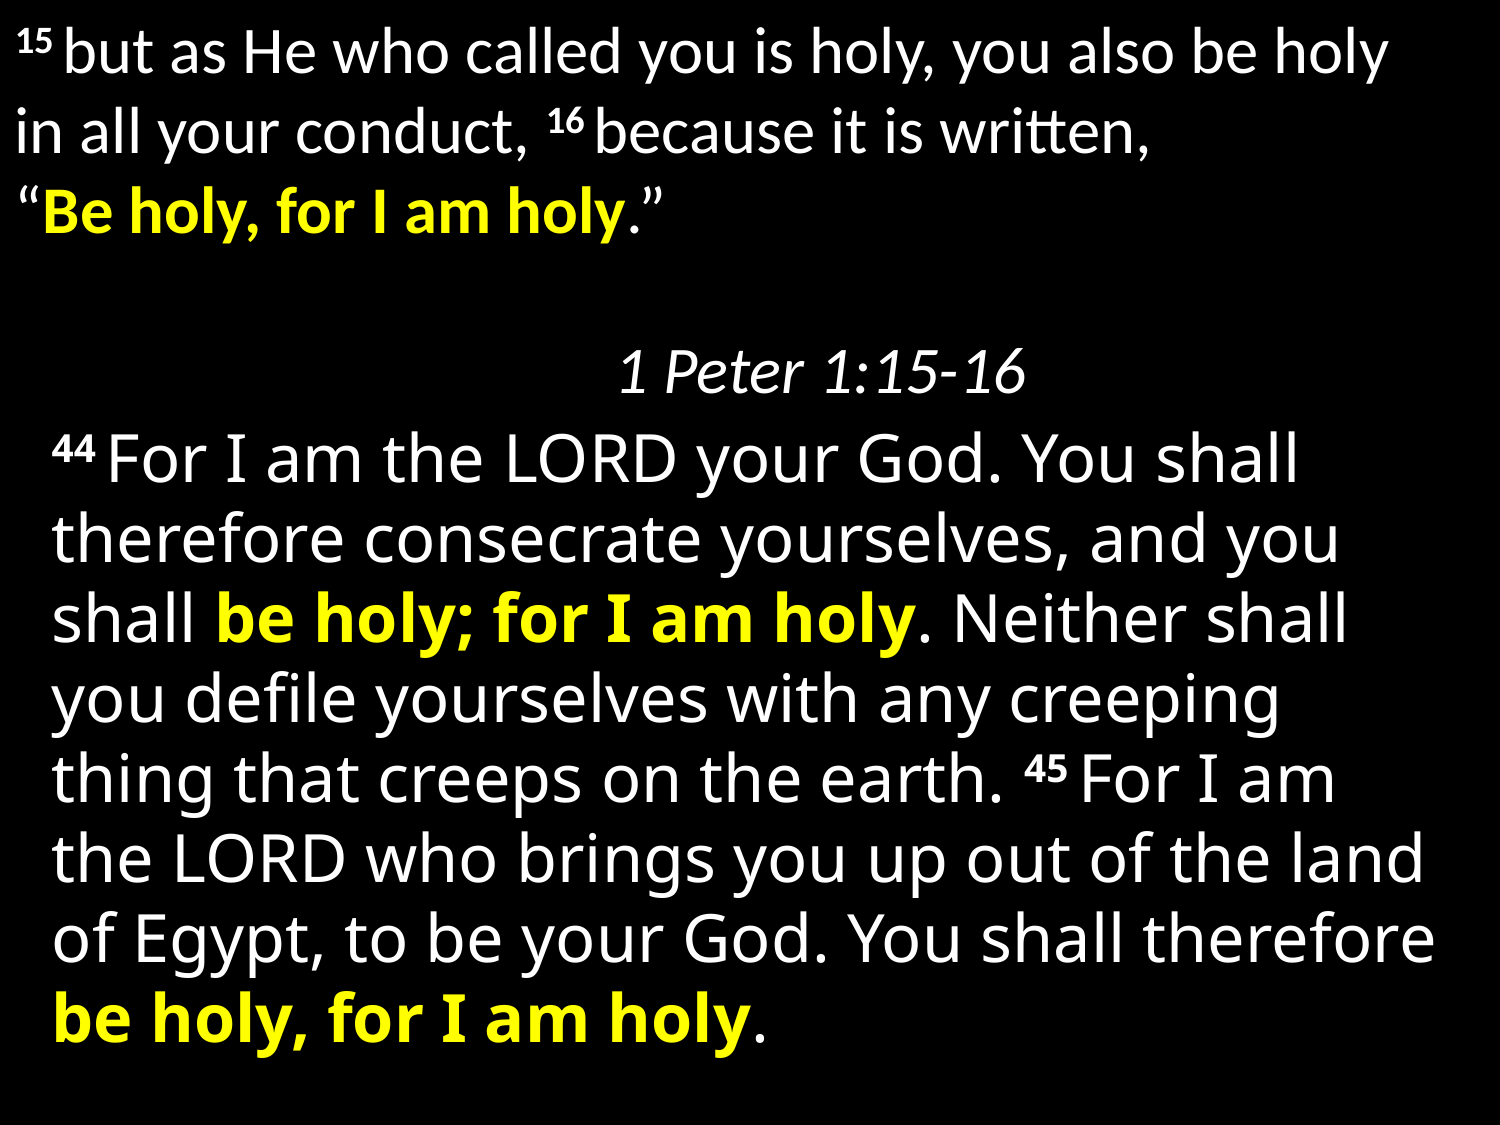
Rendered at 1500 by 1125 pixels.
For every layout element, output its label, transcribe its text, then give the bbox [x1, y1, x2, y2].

text_box 15 but as He who called you is holy, you also be holy in all your conduct, 16 because it is written, “Be holy, for I am holy.” 1 Peter 1:15-16 [0, 0, 1466, 415]
text_box 44 For I am the Lord your God. You shall therefore consecrate yourselves, and you shall be holy; for I am holy. Neither shall you defile yourselves with any creeping thing that creeps on the earth. 45 For I am the Lord who brings you up out of the land of Egypt, to be your God. You shall therefore be holy, for I am holy. Leviticus 11:44-45. [36, 408, 1463, 1125]
